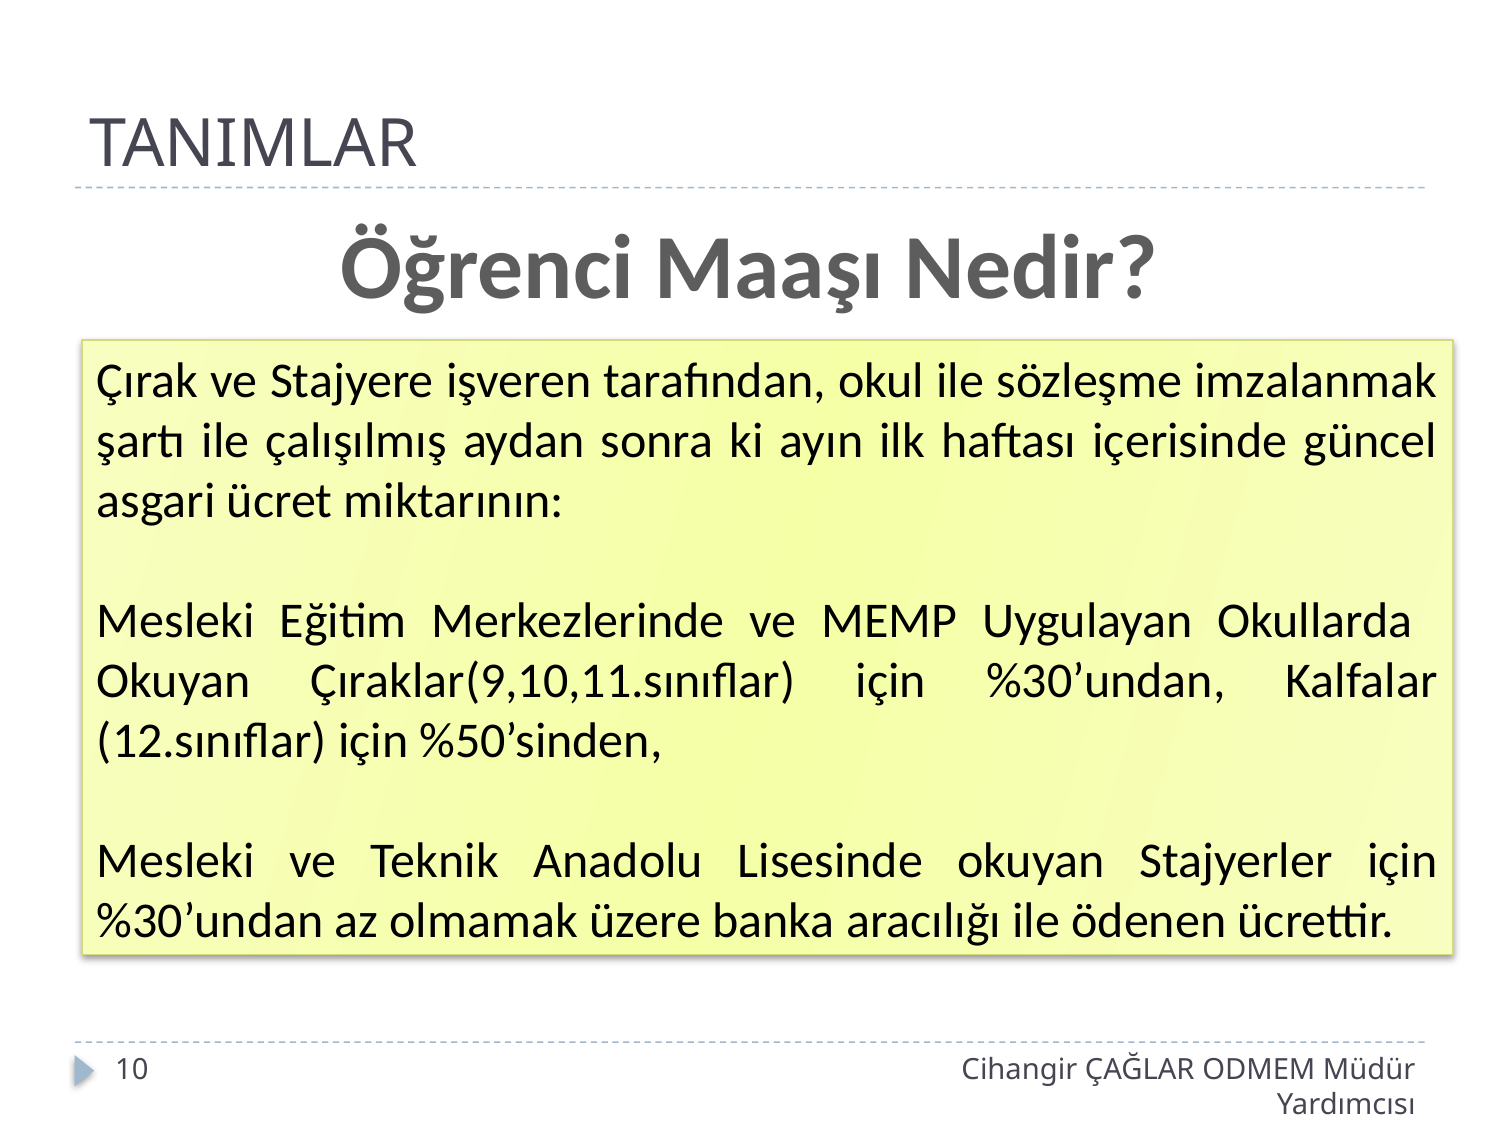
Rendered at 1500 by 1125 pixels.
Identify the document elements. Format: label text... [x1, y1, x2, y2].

text_box Çırak ve Stajyere işveren tarafından, okul ile sözleşme imzalanmak şartı ile çalışılmış aydan sonra ki ayın ilk haftası içerisinde güncel asgari ücret miktarının: Mesleki Eğitim Merkezlerinde ve MEMP Uygulayan Okullarda Okuyan Çıraklar(9,10,11.sınıflar) için %30’undan, Kalfalar (12.sınıflar) için %50’sinden, Mesleki ve Teknik Anadolu Lisesinde okuyan Stajyerler için %30’undan az olmamak üzere banka aracılığı ile ödenen ücrettir. [81, 339, 1454, 955]
slide_number 10 [100, 1042, 426, 1103]
footer Cihangir ÇAĞLAR ODMEM Müdür Yardımcısı [855, 1042, 1431, 1103]
text_box Öğrenci Maaşı Nedir? [70, 199, 1430, 325]
title TANIMLAR [75, 24, 1425, 188]
